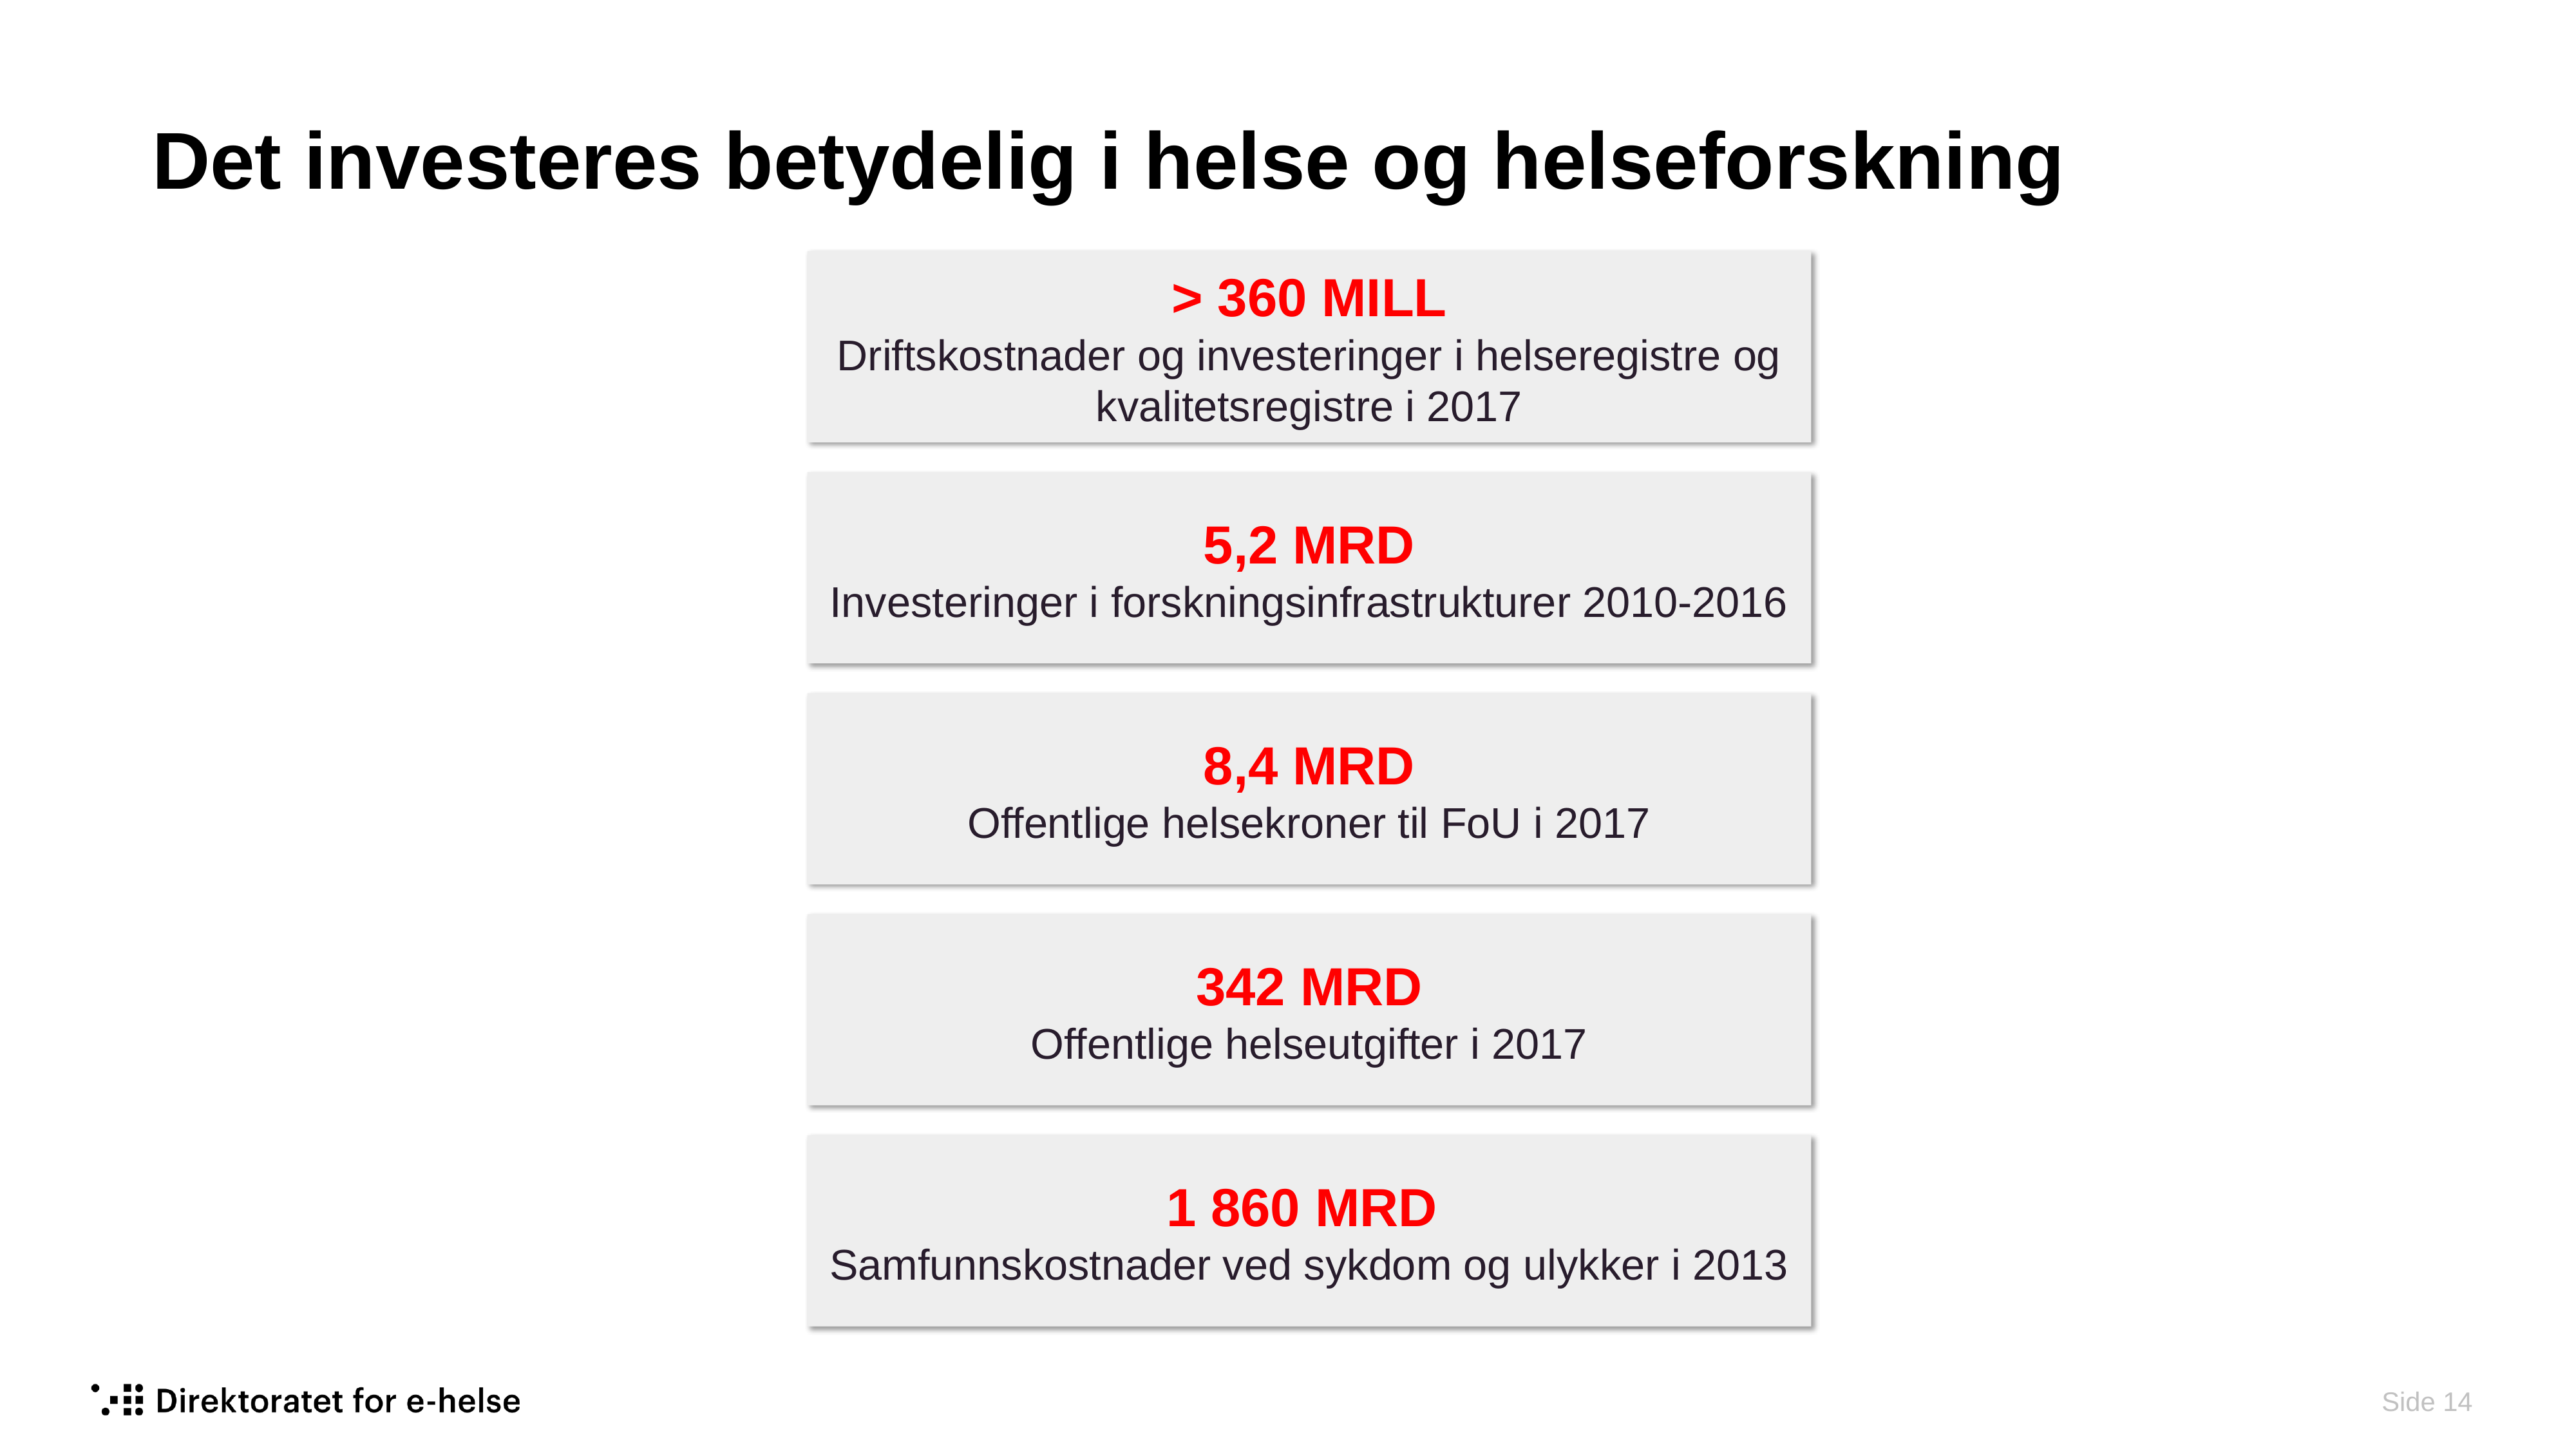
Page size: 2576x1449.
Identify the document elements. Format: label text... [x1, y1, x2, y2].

text_box 342 MRD Offentlige helseutgifter i 2017 [807, 914, 1812, 1106]
title Det investeres betydelig i helse og helseforskning [152, 74, 2430, 251]
text_box 8,4 MRD Offentlige helsekroner til FoU i 2017 [807, 692, 1812, 885]
text_box 1 860 MRD Samfunnskostnader ved sykdom og ulykker i 2013 [807, 1135, 1812, 1327]
picture [91, 1383, 520, 1416]
slide_number Side 14 [2321, 1380, 2473, 1420]
text_box > 360 MILL Driftskostnader og investeringer i helseregistre og kvalitetsregistre i 2017 [807, 251, 1812, 443]
text_box 5,2 MRD Investeringer i forskningsinfrastrukturer 2010-2016 [807, 471, 1812, 664]
